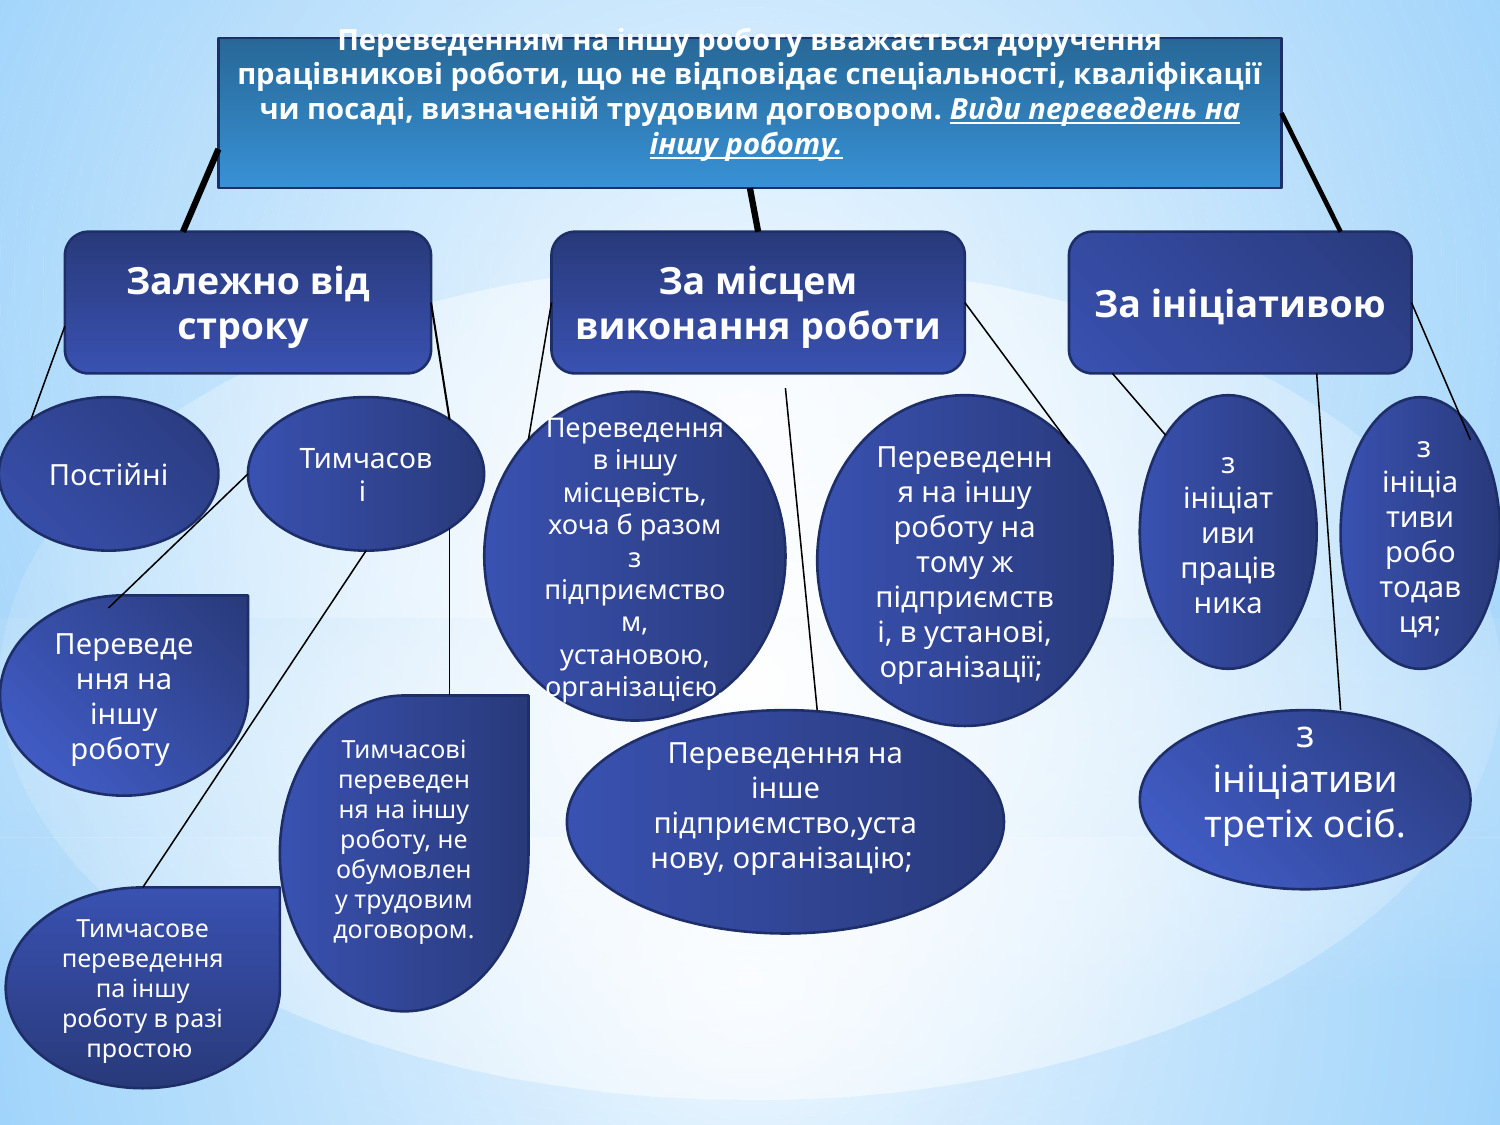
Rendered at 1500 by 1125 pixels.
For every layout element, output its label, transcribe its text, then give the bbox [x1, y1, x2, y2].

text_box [142, 550, 367, 888]
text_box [1112, 373, 1166, 436]
text_box За ініціативою [1067, 230, 1413, 375]
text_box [108, 473, 249, 609]
text_box Переведення на іншу роботу [0, 595, 136, 797]
text_box Тимчасові [246, 395, 486, 552]
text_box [785, 388, 818, 711]
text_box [528, 302, 552, 441]
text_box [1411, 302, 1471, 441]
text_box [964, 302, 1070, 444]
text_box Постійні [0, 395, 220, 552]
text_box Переведення на інше підприємство,установу, організацію; [565, 708, 1006, 935]
text_box Тимчасове переведення па іншу роботу в разі простою [4, 886, 282, 1090]
text_box Тимчасові переведення на іншу роботу, не обумовлену трудовим договором. [283, 694, 530, 1013]
text_box з ініціативи роботодавця; [1345, 398, 1500, 671]
text_box з ініціативи працівника [1138, 393, 1310, 671]
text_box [30, 326, 66, 420]
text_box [749, 187, 759, 232]
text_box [430, 302, 450, 420]
text_box Залежно від строку [63, 230, 433, 375]
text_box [1316, 373, 1341, 711]
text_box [1281, 112, 1341, 232]
text_box Переведення на іншу роботу на тому ж підприємстві, в установі, організації; [822, 394, 1114, 728]
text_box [182, 148, 219, 232]
text_box Переведення в іншу місцевість, хоча б разом з підприємством, установою, організацією. [482, 390, 779, 722]
text_box з ініціативи третіх осіб. [1138, 708, 1472, 891]
text_box Переведенням на іншу роботу вважається доручення працівникові роботи, що не відповідає спеціальності, кваліфікації чи посаді, визначеній трудовим договором. Види переведень на іншу роботу. [217, 37, 1283, 189]
text_box За місцем виконання роботи [550, 230, 967, 375]
